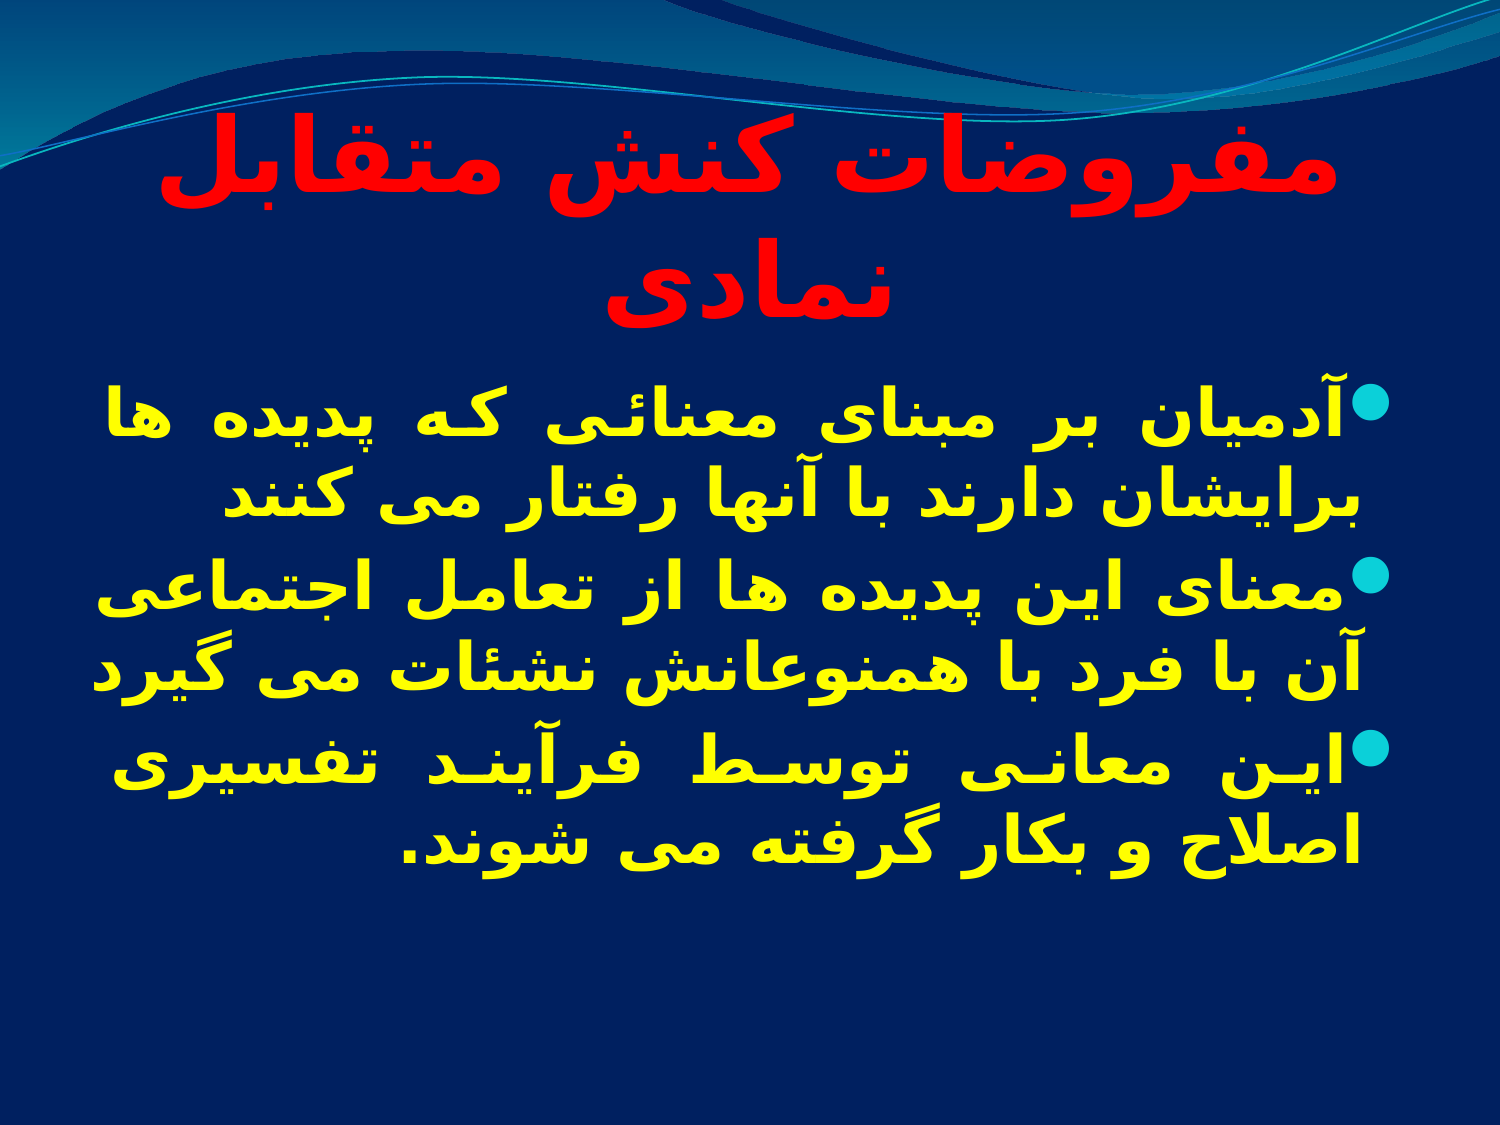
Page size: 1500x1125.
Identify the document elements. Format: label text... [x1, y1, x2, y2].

title مفروضات کنش متقابل نمادی [75, 115, 1425, 303]
list آدمیان بر مبنای معنائی که پدیده ها برایشان دارند با آنها رفتار می کنند معنای این پدیده ها از تعامل اجتماعی آن با فرد با همنوعانش نشئات می گیرد این معانی توسط فرآیند تفسیری اصلاح و بکار گرفته می شوند. [75, 362, 1425, 1038]
